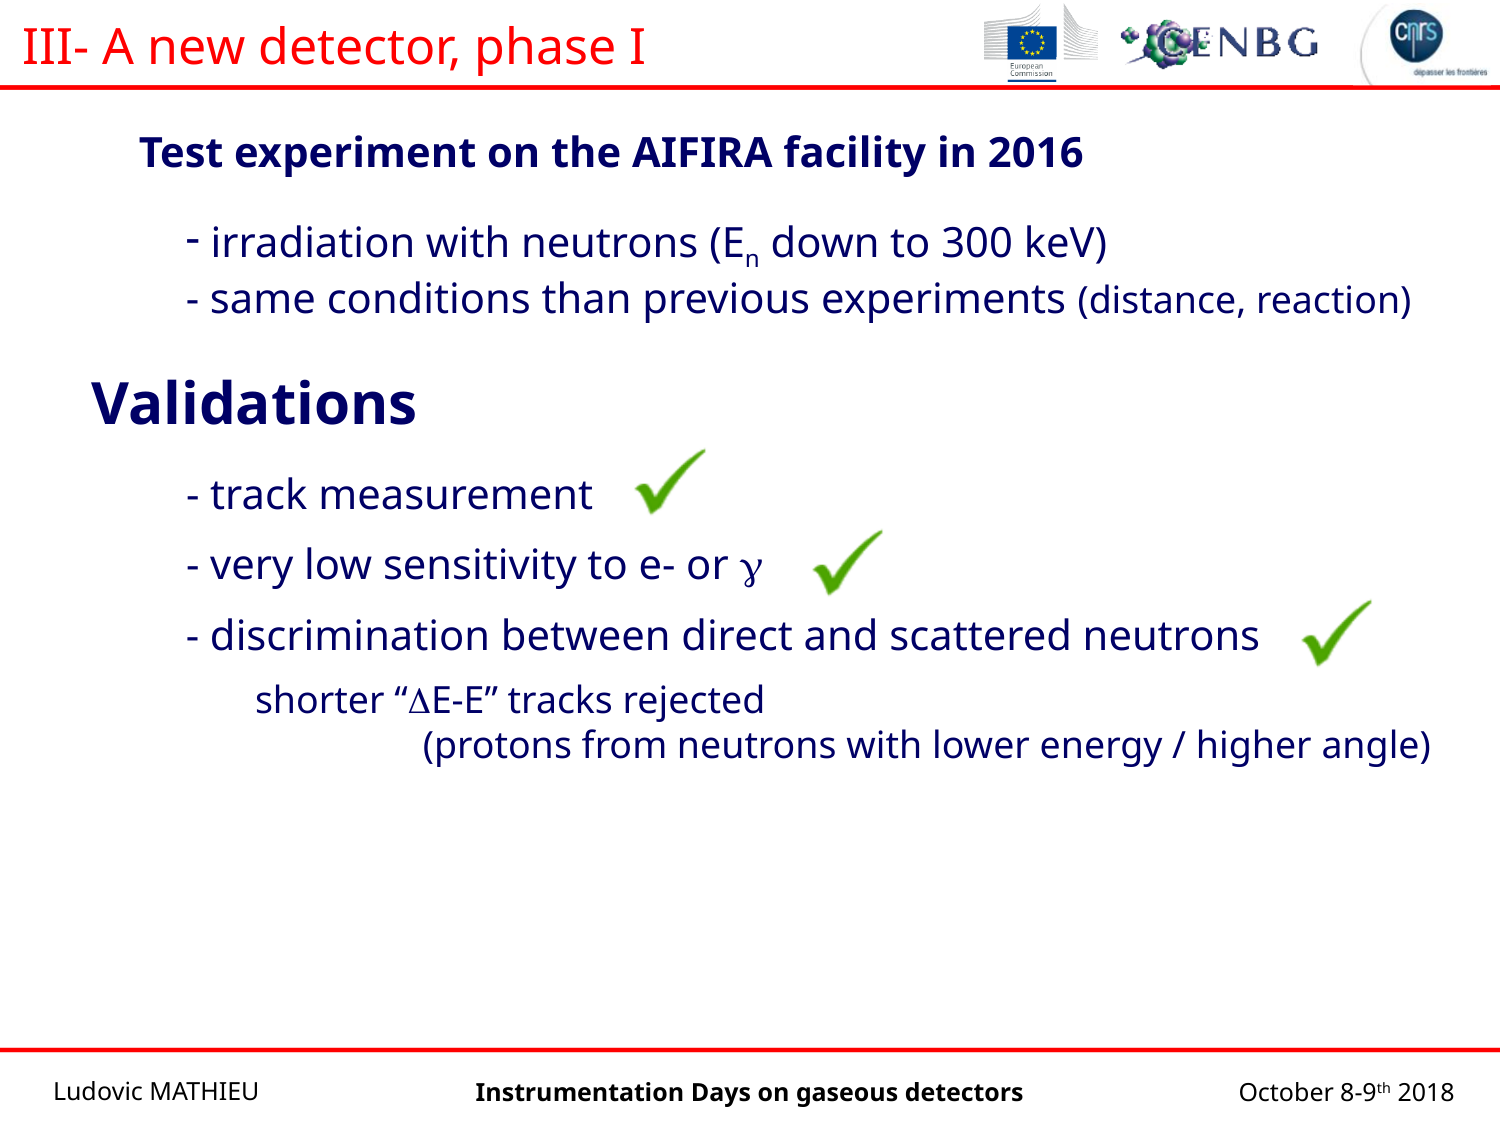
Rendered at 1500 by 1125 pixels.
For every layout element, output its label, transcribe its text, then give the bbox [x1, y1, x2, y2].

picture [808, 526, 887, 599]
text_box - very low sensitivity to e- or g [171, 530, 804, 596]
picture [1298, 597, 1377, 670]
text_box - track measurement [171, 460, 632, 526]
text_box Validations [76, 358, 443, 444]
picture [984, 3, 1346, 85]
picture [631, 445, 710, 518]
text_box irradiation with neutrons (En down to 300 keV) - same conditions than previous experiments (distance, reaction) [171, 208, 1435, 330]
picture [1353, 3, 1491, 85]
text_box shorter “DE-E” tracks rejected (protons from neutrons with lower energy / higher angle) [240, 669, 1447, 774]
text_box Test experiment on the AIFIRA facility in 2016 [123, 118, 1152, 184]
text_box - discrimination between direct and scattered neutrons [171, 601, 1294, 666]
text_box III- A new detector, phase I [8, 7, 727, 82]
